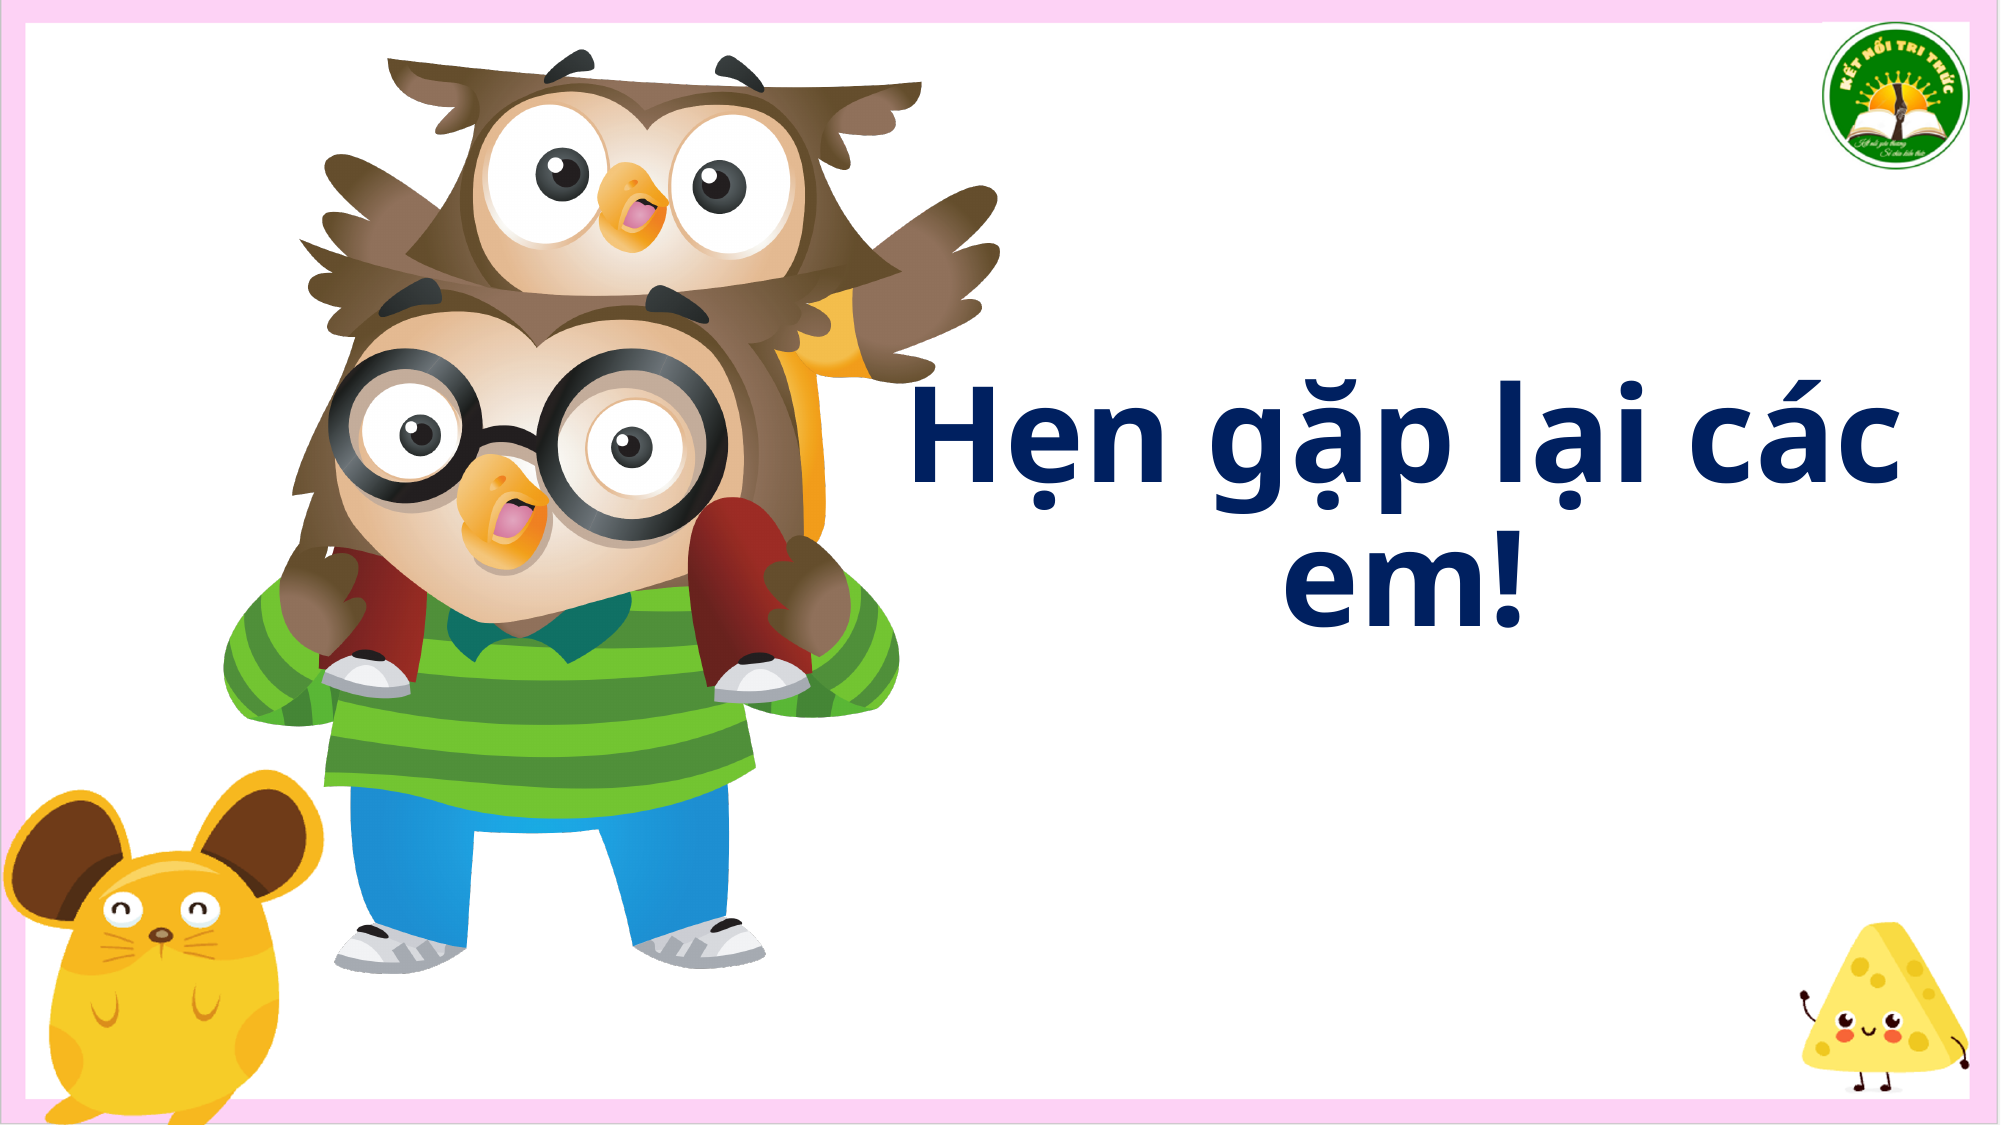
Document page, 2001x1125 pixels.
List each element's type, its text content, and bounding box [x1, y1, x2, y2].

picture [0, 0, 2001, 1125]
text_box Hẹn gặp lại các em! [1005, 344, 1933, 679]
